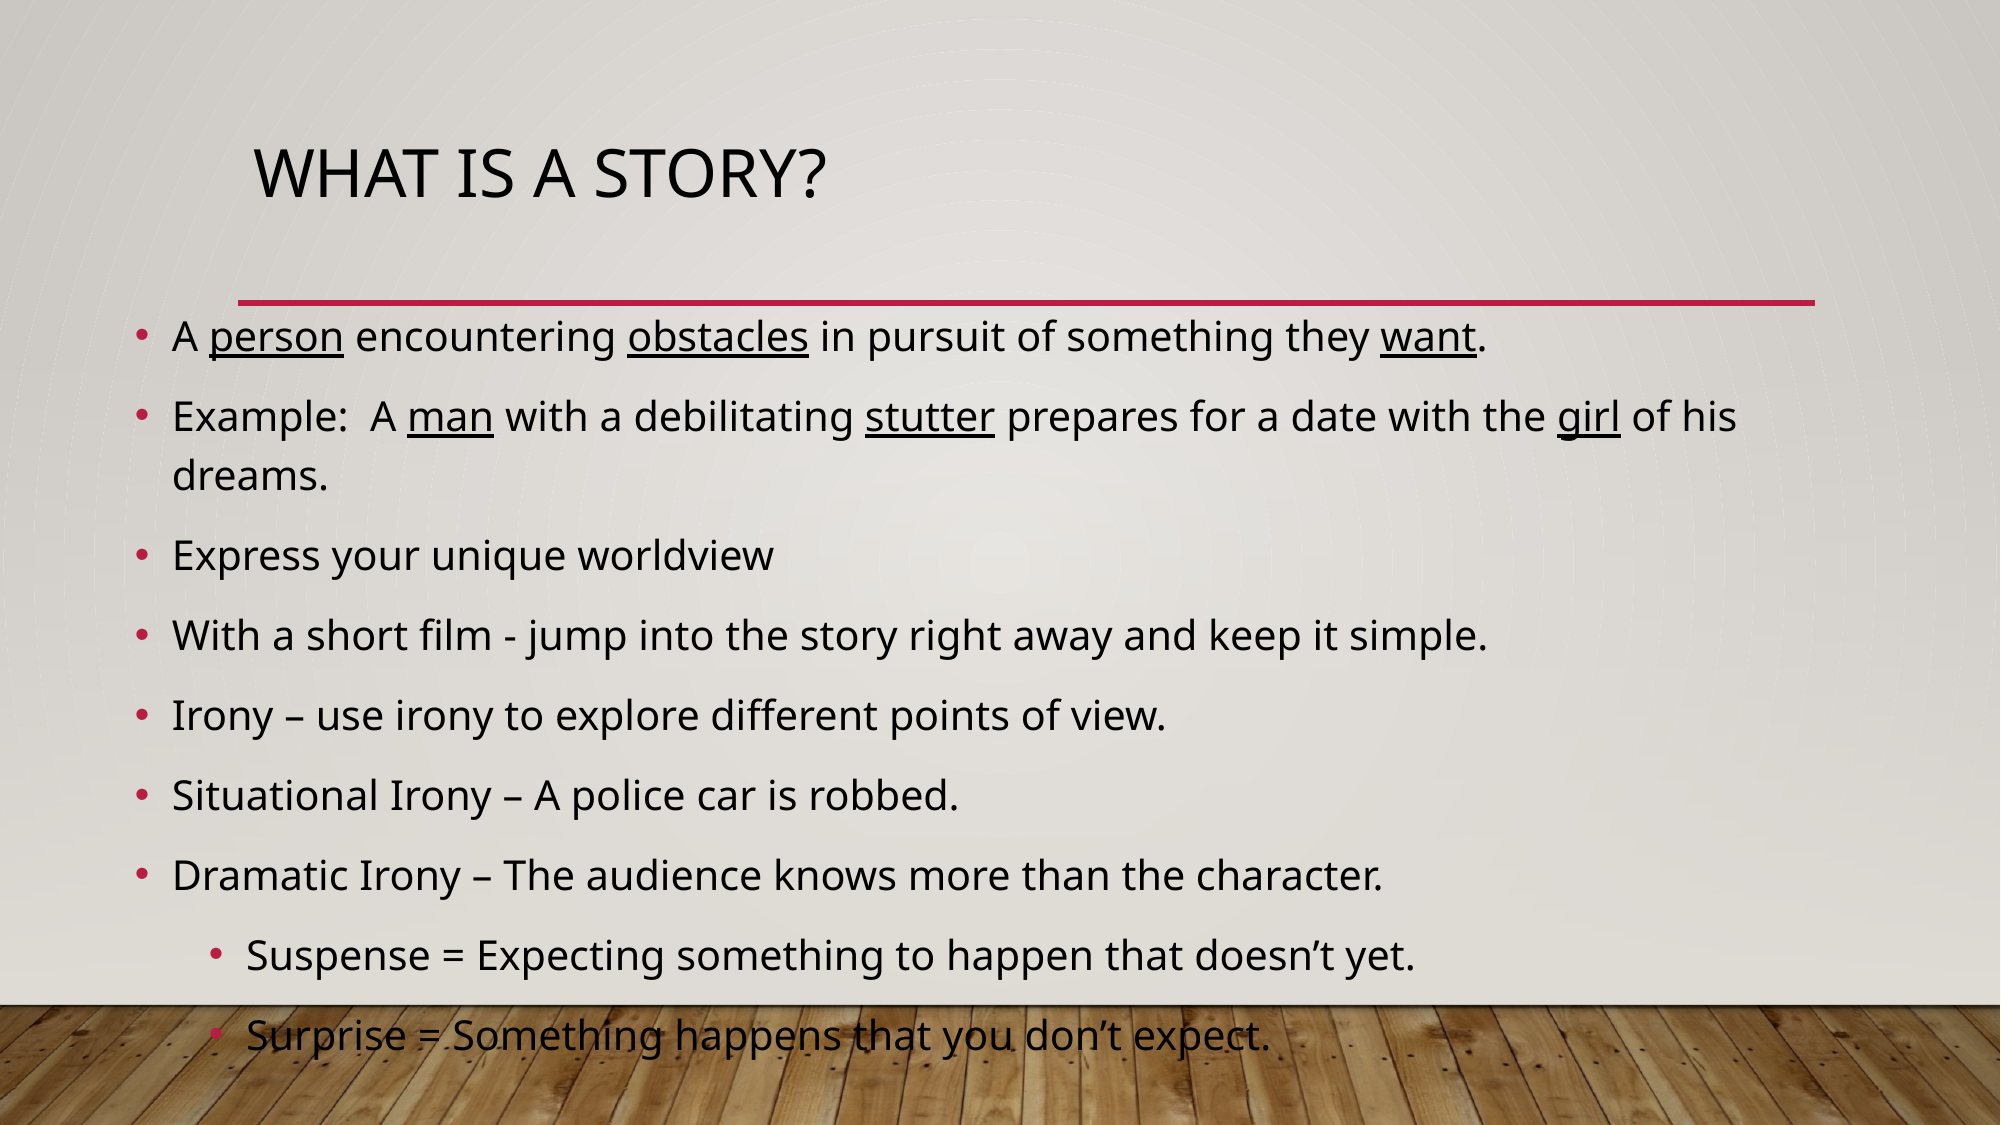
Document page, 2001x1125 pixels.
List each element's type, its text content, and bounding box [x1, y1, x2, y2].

list A person encountering obstacles in pursuit of something they want. Example: A man with a debilitating stutter prepares for a date with the girl of his dreams. Express your unique worldview With a short film - jump into the story right away and keep it simple. Irony – use irony to explore different points of view. Situational Irony – A police car is robbed. Dramatic Irony – The audience knows more than the character. Suspense = Expecting something to happen that doesn’t yet. Surprise = Something happens that you don’t expect. [119, 292, 1903, 1068]
title What is a story? [238, 131, 1814, 233]
picture [0, 1005, 2000, 1125]
